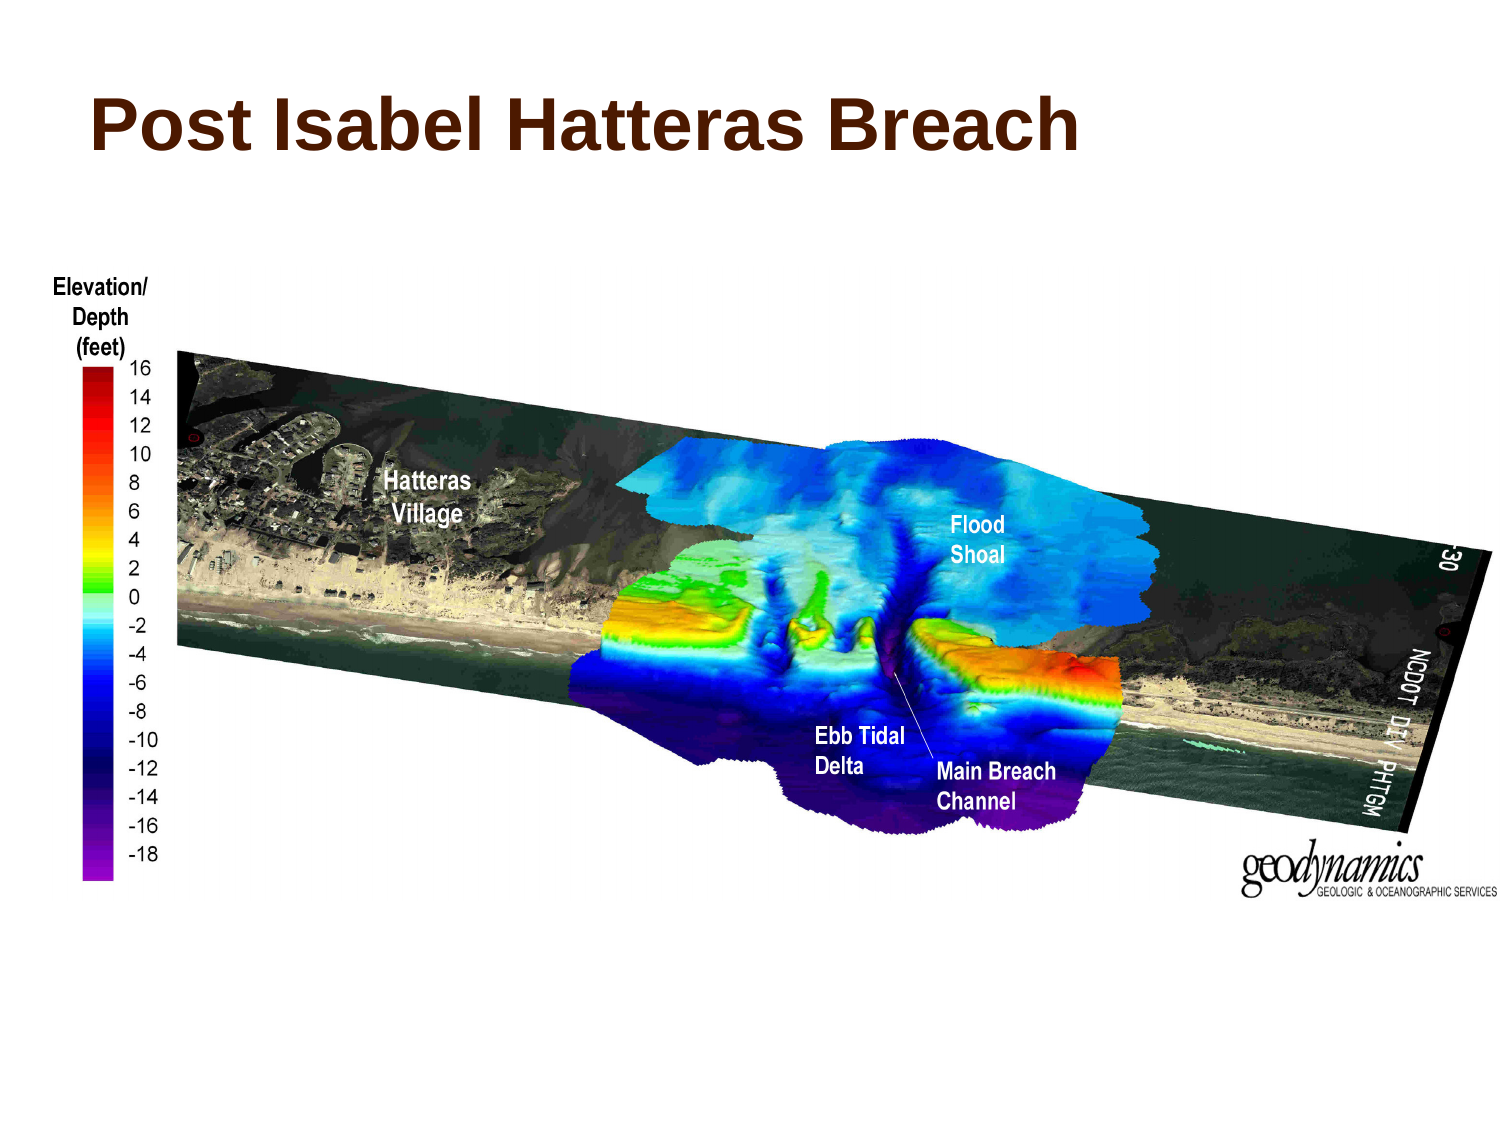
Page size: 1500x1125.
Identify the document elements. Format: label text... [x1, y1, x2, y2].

text_box Post Isabel Hatteras Breach [75, 83, 1140, 174]
picture [37, 266, 1500, 901]
